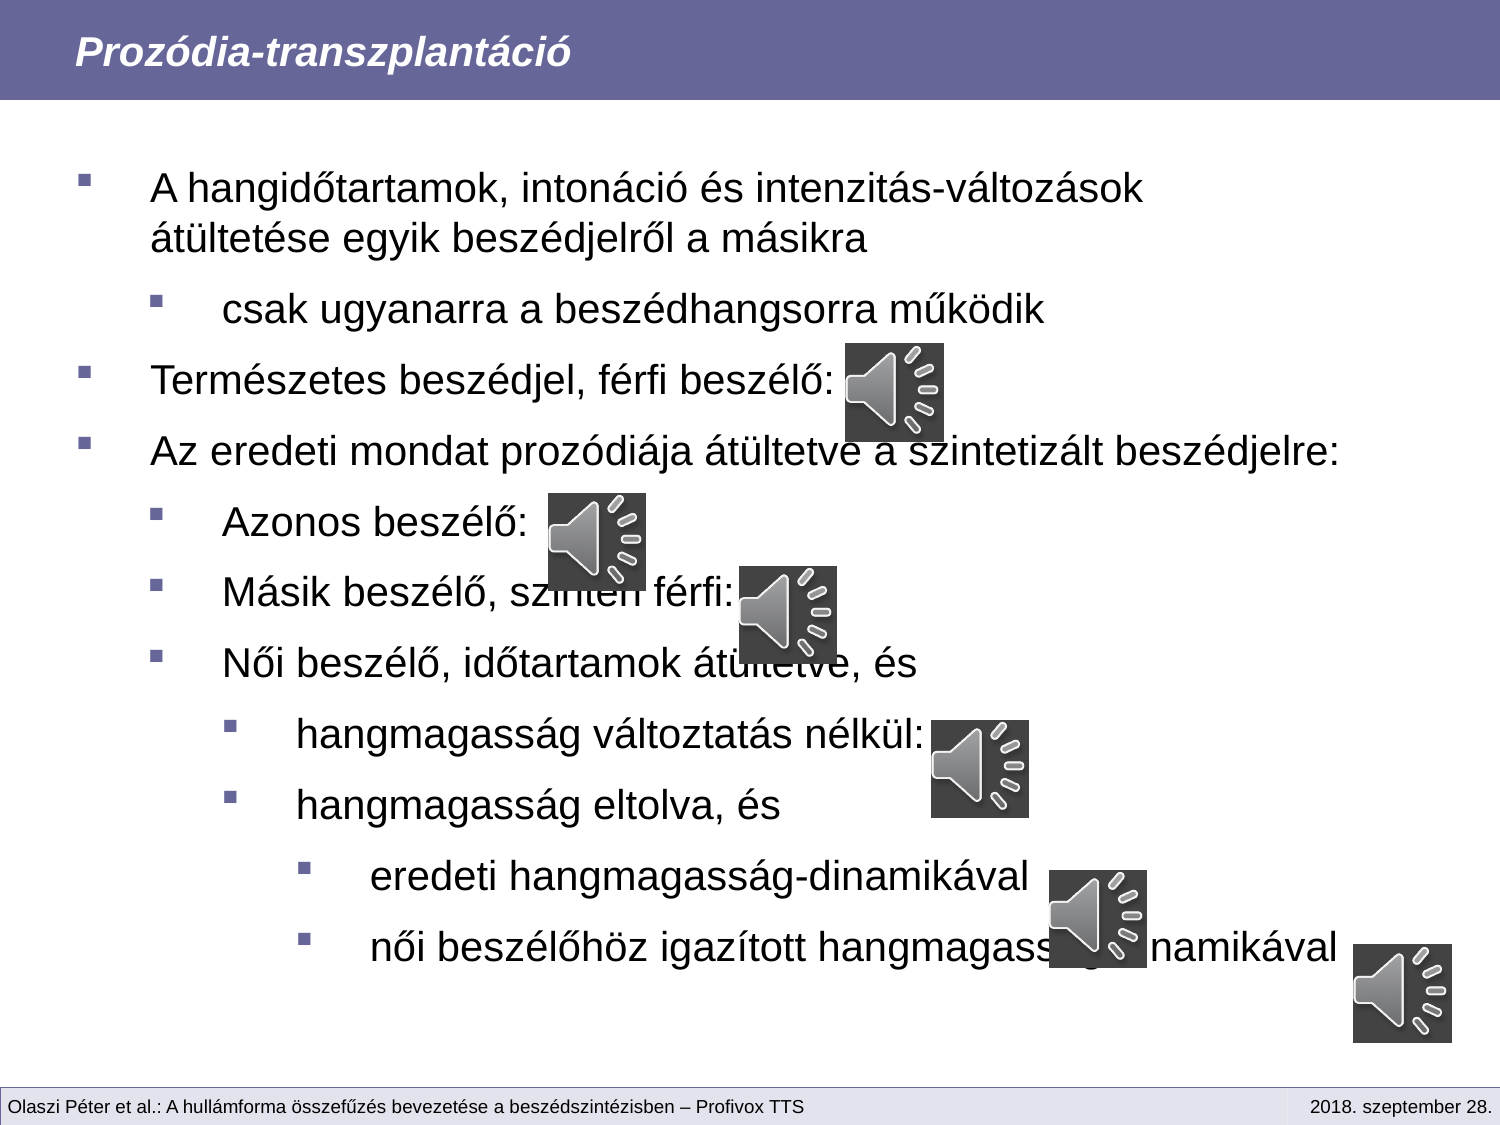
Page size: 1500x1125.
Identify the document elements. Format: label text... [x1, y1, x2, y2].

text_box Prozódia-transzplantáció [0, 0, 1500, 100]
picture [737, 565, 838, 666]
picture [547, 492, 648, 593]
text_box A hangidőtartamok, intonáció és intenzitás-változások átültetése egyik beszédjelről a másikra csak ugyanarra a beszédhangsorra működik Természetes beszédjel, férfi beszélő: Az eredeti mondat prozódiája átültetve a szintetizált beszédjelre: Azonos beszélő: Másik beszélő, szintén férfi: Női beszélő, időtartamok átültetve, és hangmagasság változtatás nélkül: hangmagasság eltolva, és eredeti hangmagasság-dinamikával női beszélőhöz igazított hangmagasság-dinamikával [0, 160, 1500, 1041]
picture [844, 342, 945, 443]
picture [930, 718, 1031, 819]
picture [1352, 943, 1453, 1044]
picture [1048, 868, 1149, 969]
